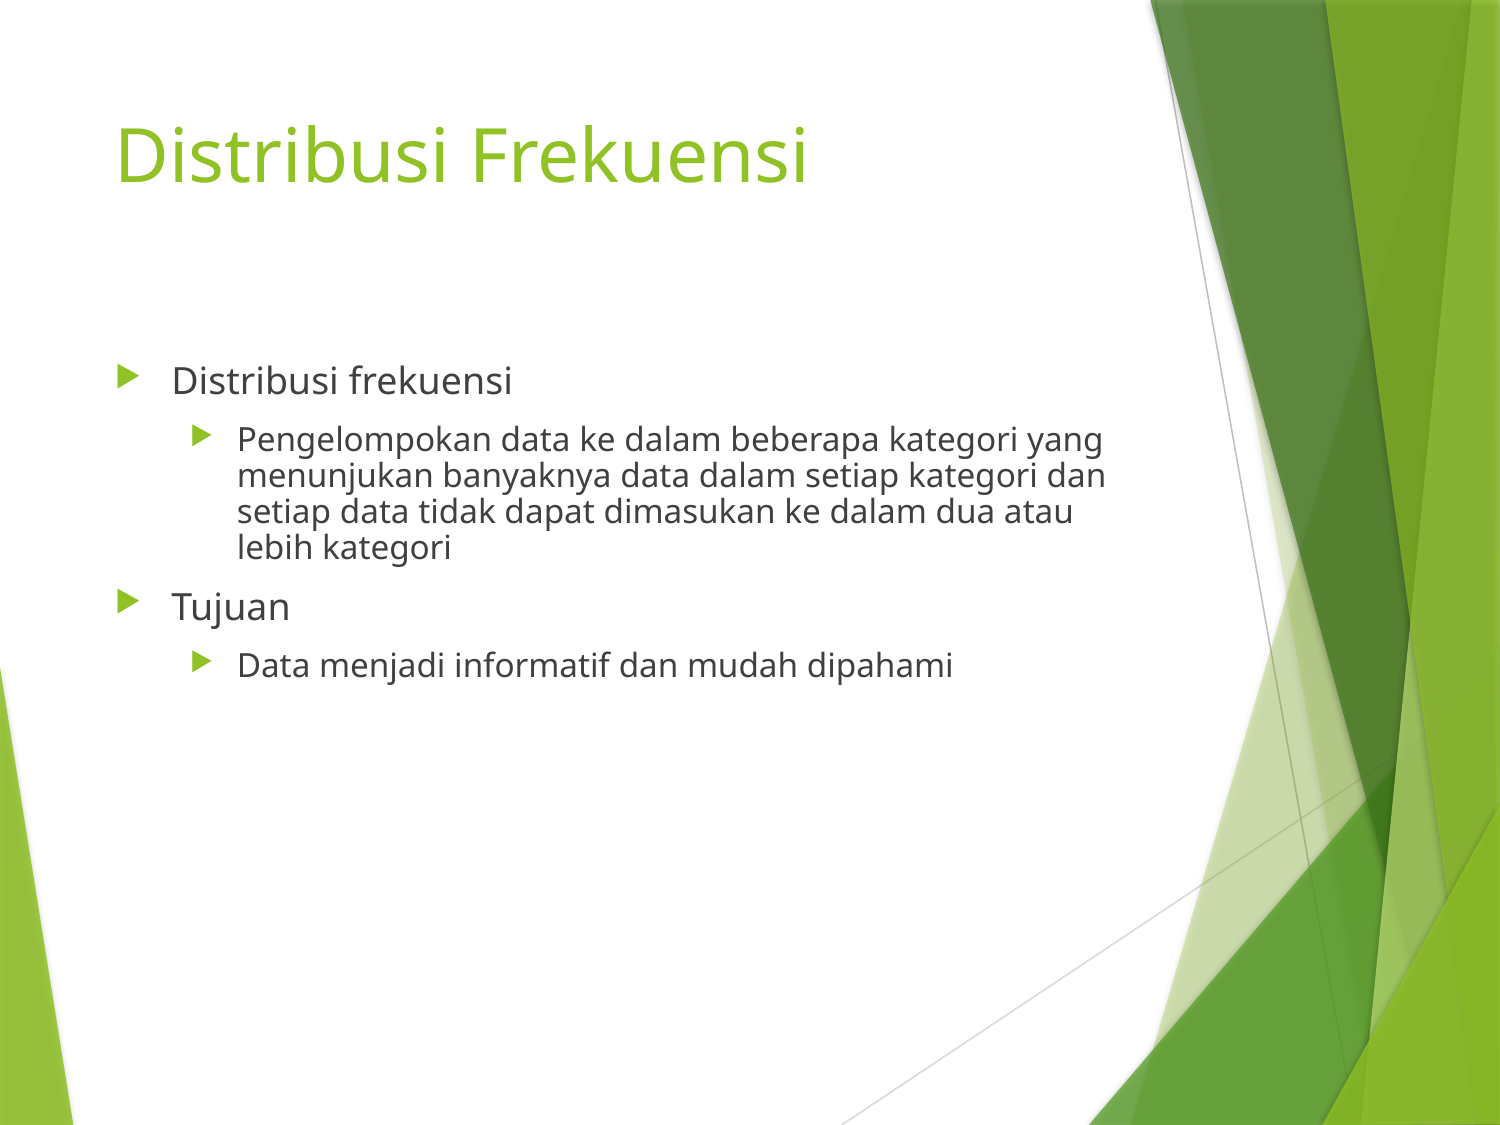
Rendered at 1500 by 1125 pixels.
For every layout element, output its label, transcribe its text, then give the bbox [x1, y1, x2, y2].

list Distribusi frekuensi Pengelompokan data ke dalam beberapa kategori yang menunjukan banyaknya data dalam setiap kategori dan setiap data tidak dapat dimasukan ke dalam dua atau lebih kategori Tujuan Data menjadi informatif dan mudah dipahami [99, 354, 1142, 992]
title Distribusi Frekuensi [99, 99, 1142, 317]
